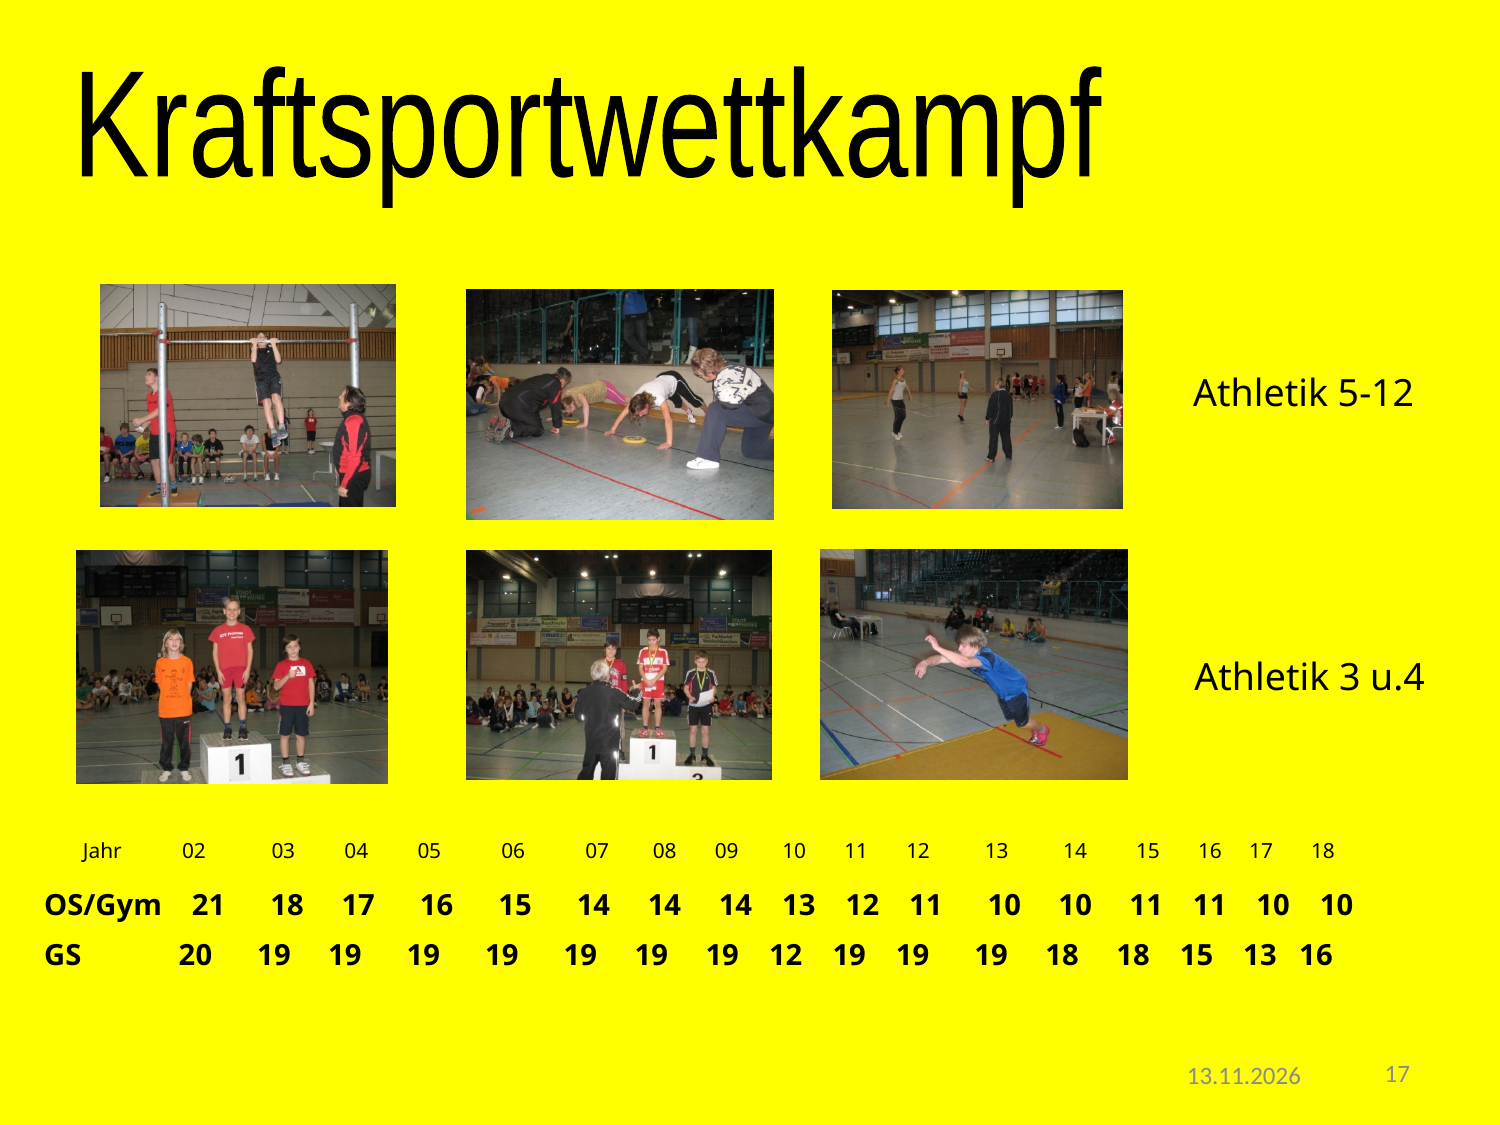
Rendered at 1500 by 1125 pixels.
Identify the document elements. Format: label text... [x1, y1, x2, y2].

picture [100, 284, 396, 507]
picture [832, 290, 1123, 509]
text_box Athletik 5-12 [1139, 361, 1468, 422]
text_box Jahr 02 03 04 05 06 07 08 09 10 11 12 13 14 15 16 17 18 [53, 822, 1436, 873]
picture [820, 548, 1129, 780]
text_box OS/Gym 21 18 17 16 15 14 14 14 13 12 11 10 10 11 11 10 10 GS 20 19 19 19 19 19 19 19 12 19 19 19 18 18 15 13 16 [29, 878, 1459, 979]
picture [76, 550, 388, 785]
text_box Athletik 3 u.4 [1139, 645, 1480, 705]
picture [466, 288, 774, 520]
picture [466, 550, 772, 780]
slide_number 17 [1074, 1042, 1425, 1103]
